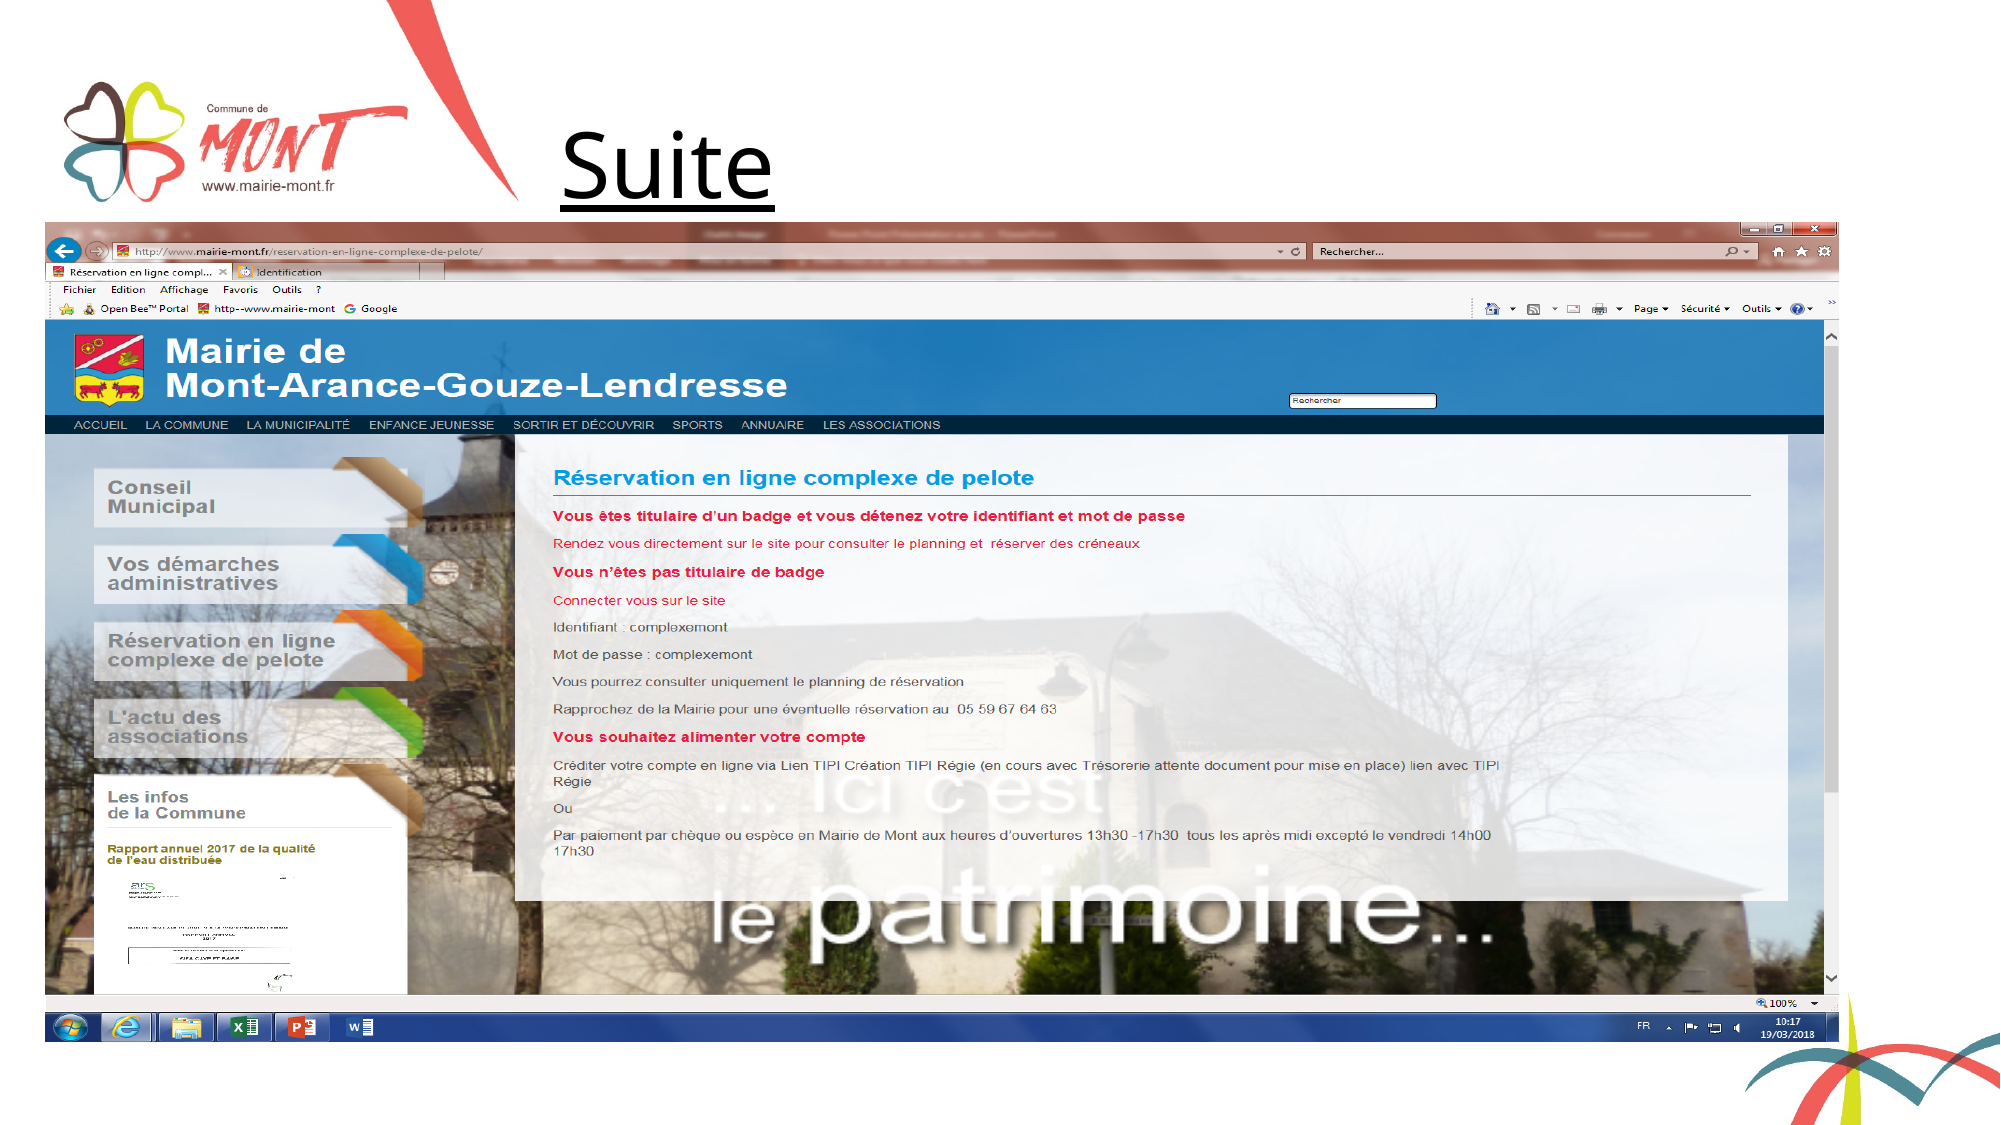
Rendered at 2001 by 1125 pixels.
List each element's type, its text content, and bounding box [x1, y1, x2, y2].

title Suite [545, 59, 1863, 278]
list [45, 222, 1839, 1042]
picture [38, 0, 527, 212]
picture [1737, 993, 2000, 1125]
